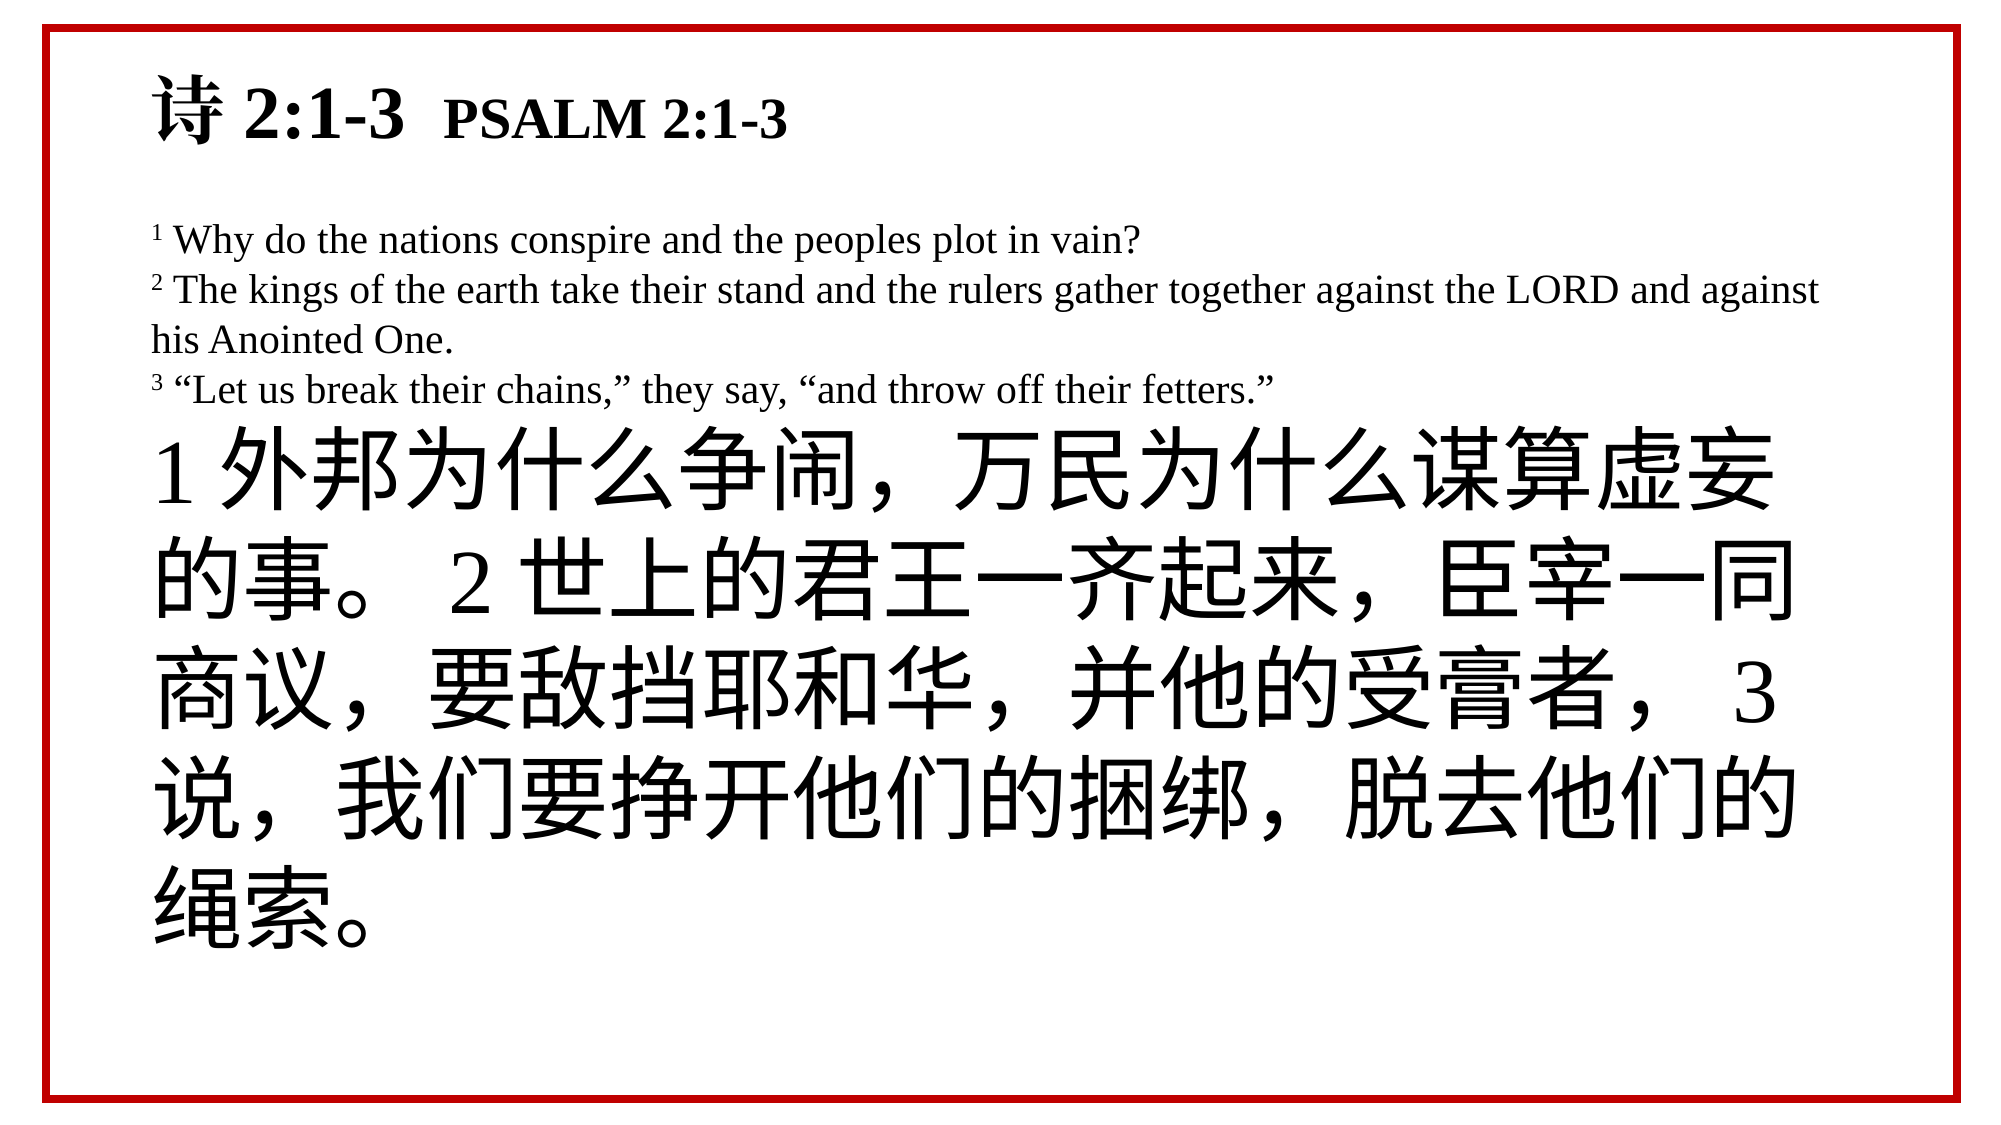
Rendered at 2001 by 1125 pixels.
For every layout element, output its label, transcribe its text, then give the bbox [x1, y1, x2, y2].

text_box [45, 27, 1958, 1100]
text_box 1 Why do the nations conspire and the peoples plot in vain? 2 The kings of the earth take their stand and the rulers gather together against the LORD and against his Anointed One. 3 “Let us break their chains,” they say, “and throw off their fetters.” 1外邦为什么争闹，万民为什么谋算虚妄的事。2世上的君王一齐起来，臣宰一同商议，要敌挡耶和华，并他的受膏者，3说，我们要挣开他们的捆绑，脱去他们的绳索。 [136, 203, 1838, 969]
